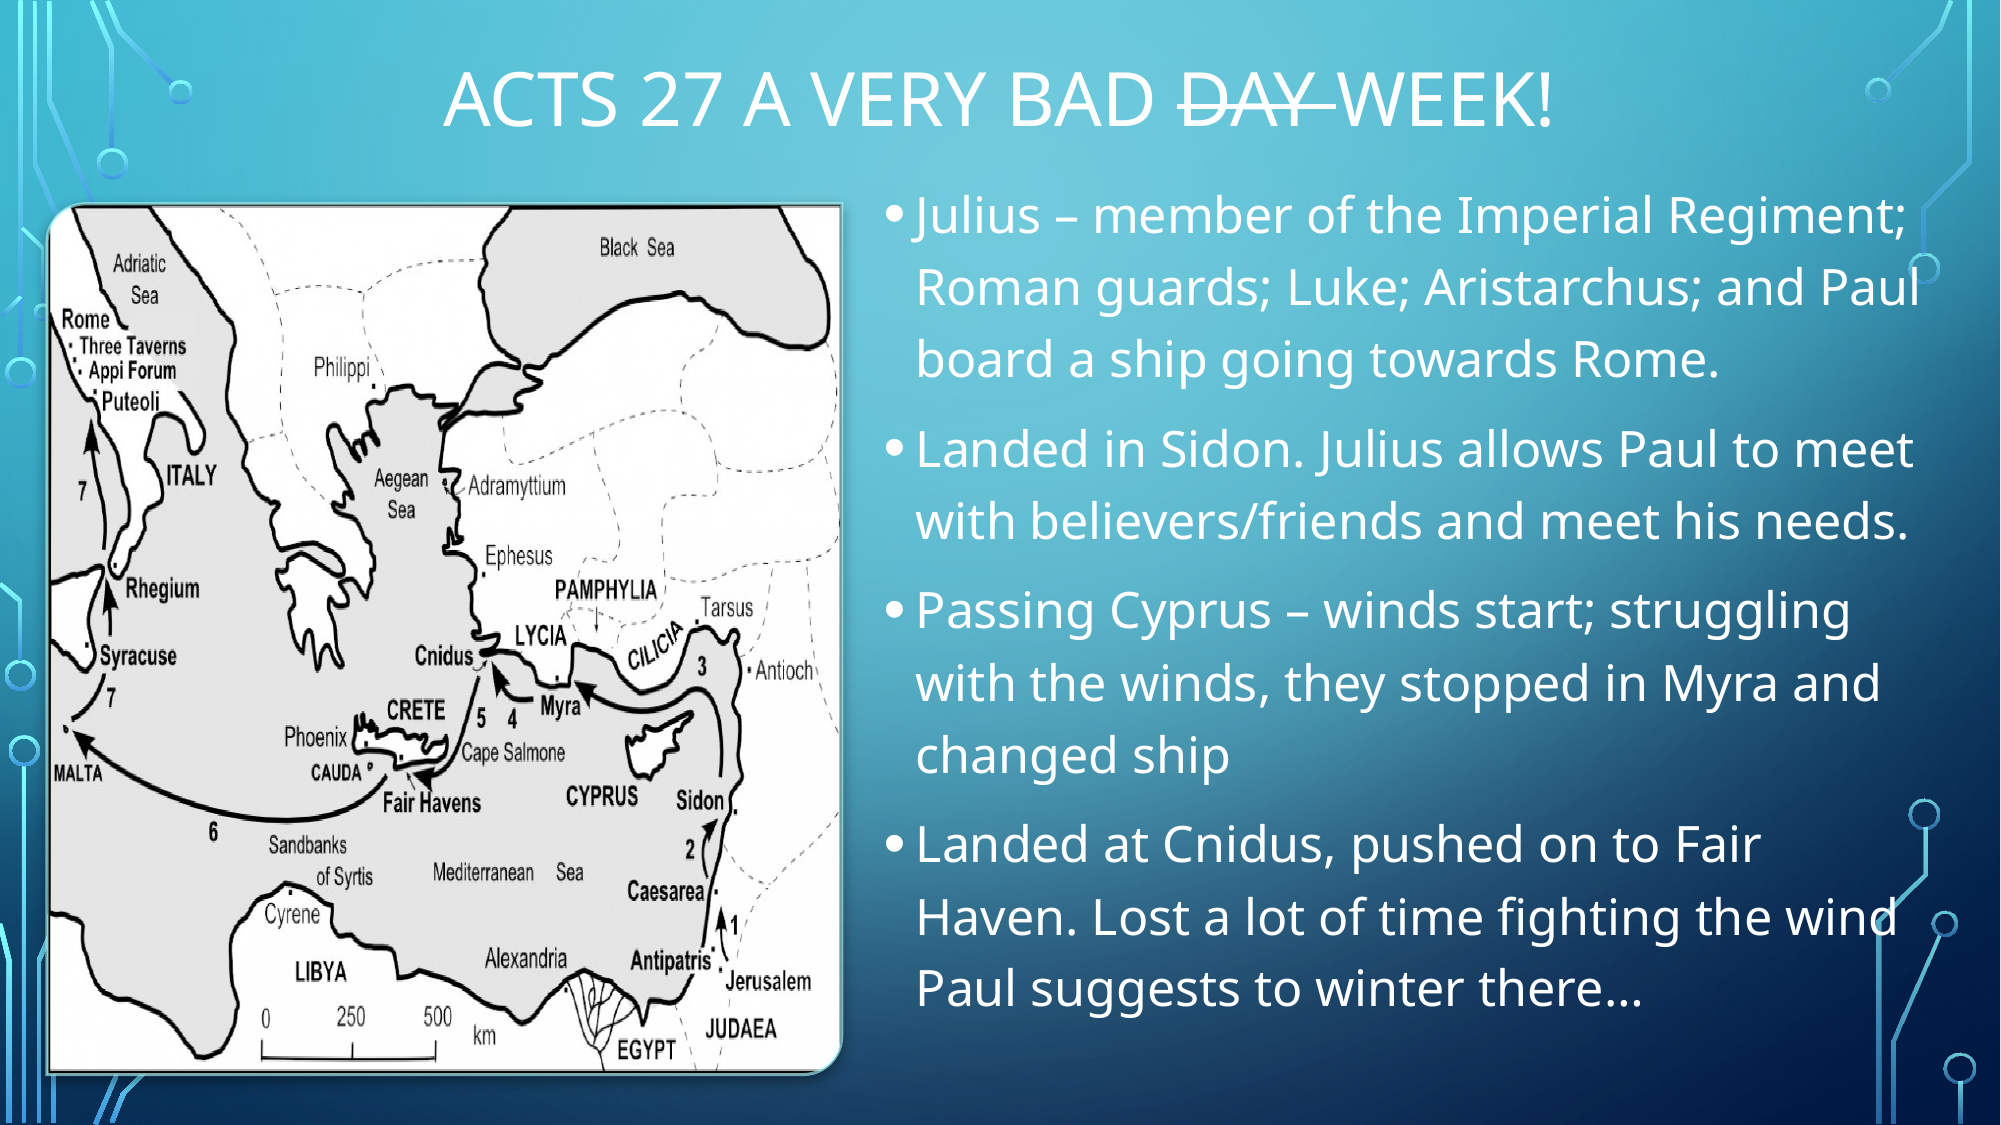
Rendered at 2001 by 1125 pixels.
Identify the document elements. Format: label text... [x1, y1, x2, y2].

picture [46, 203, 842, 1075]
title Acts 27 A very bad day Week! [187, 29, 1813, 175]
list Julius – member of the Imperial Regiment; Roman guards; Luke; Aristarchus; and Paul board a ship going towards Rome. Landed in Sidon. Julius allows Paul to meet with believers/friends and meet his needs. Passing Cyprus – winds start; struggling with the winds, they stopped in Myra and changed ship Landed at Cnidus, pushed on to Fair Haven. Lost a lot of time fighting the wind Paul suggests to winter there… [868, 163, 1953, 1096]
